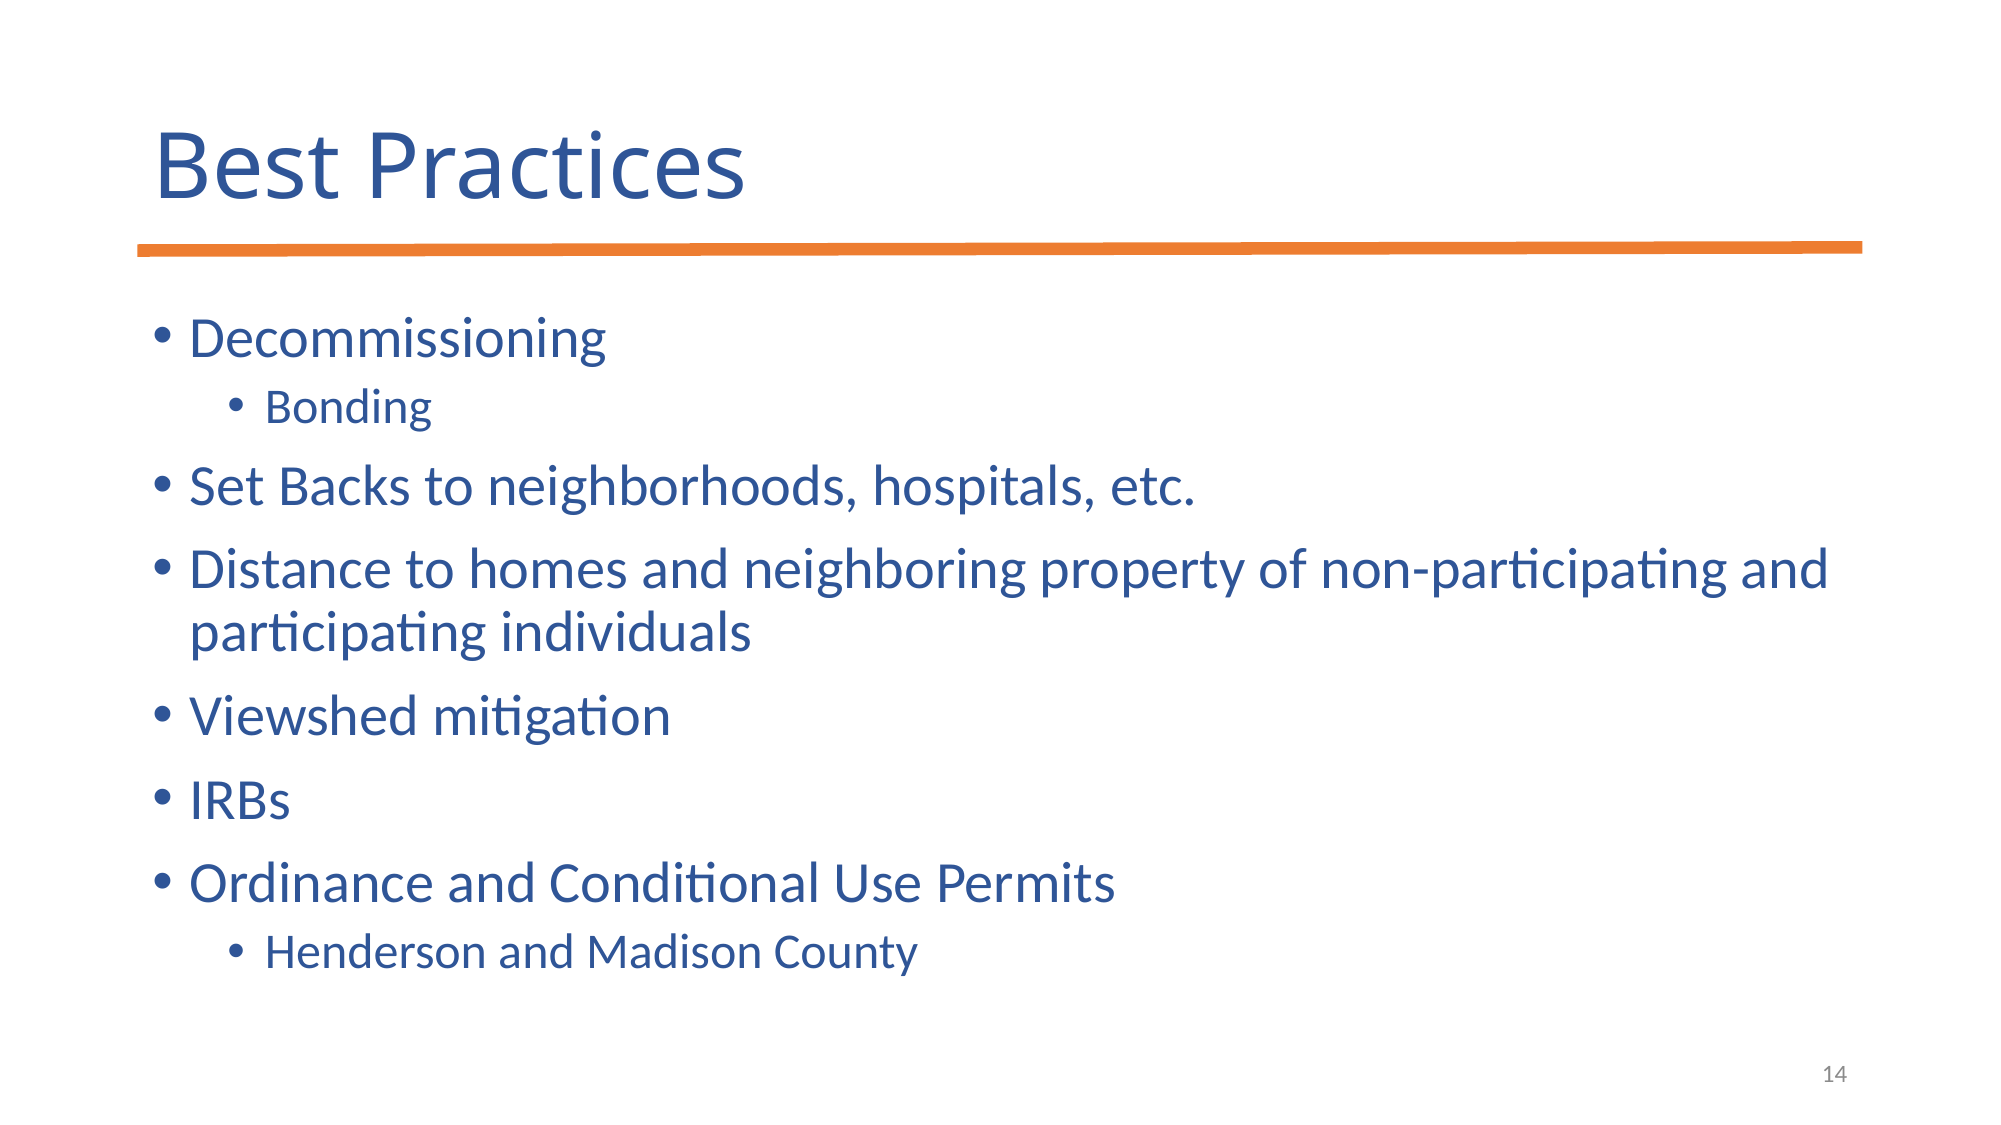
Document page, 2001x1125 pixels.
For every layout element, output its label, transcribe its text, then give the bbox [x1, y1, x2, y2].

slide_number 14 [1412, 1042, 1863, 1103]
title Best Practices [137, 59, 1863, 278]
list Decommissioning Bonding Set Backs to neighborhoods, hospitals, etc. Distance to homes and neighboring property of non-participating and participating individuals Viewshed mitigation IRBs Ordinance and Conditional Use Permits Henderson and Madison County [137, 299, 1863, 1014]
